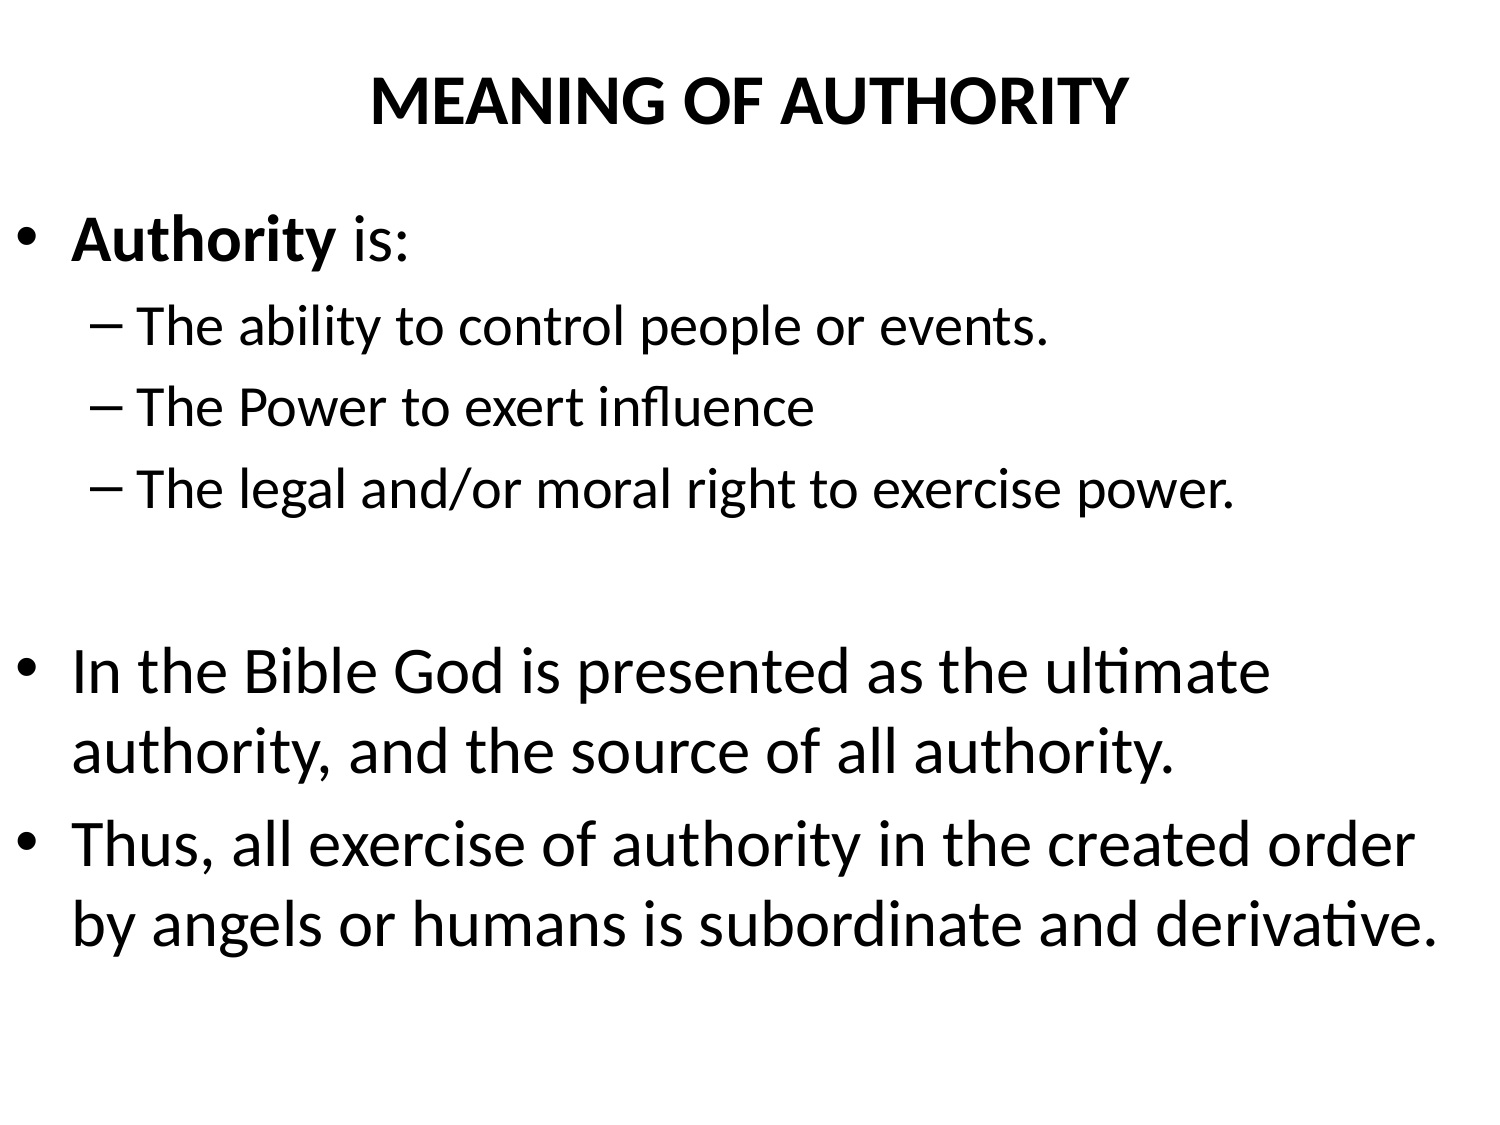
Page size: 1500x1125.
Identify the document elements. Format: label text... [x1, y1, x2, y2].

list Authority is: The ability to control people or events. The Power to exert influence The legal and/or moral right to exercise power. In the Bible God is presented as the ultimate authority, and the source of all authority. Thus, all exercise of authority in the created order by angels or humans is subordinate and derivative. [0, 187, 1500, 1005]
title MEANING OF AUTHORITY [75, 45, 1425, 187]
